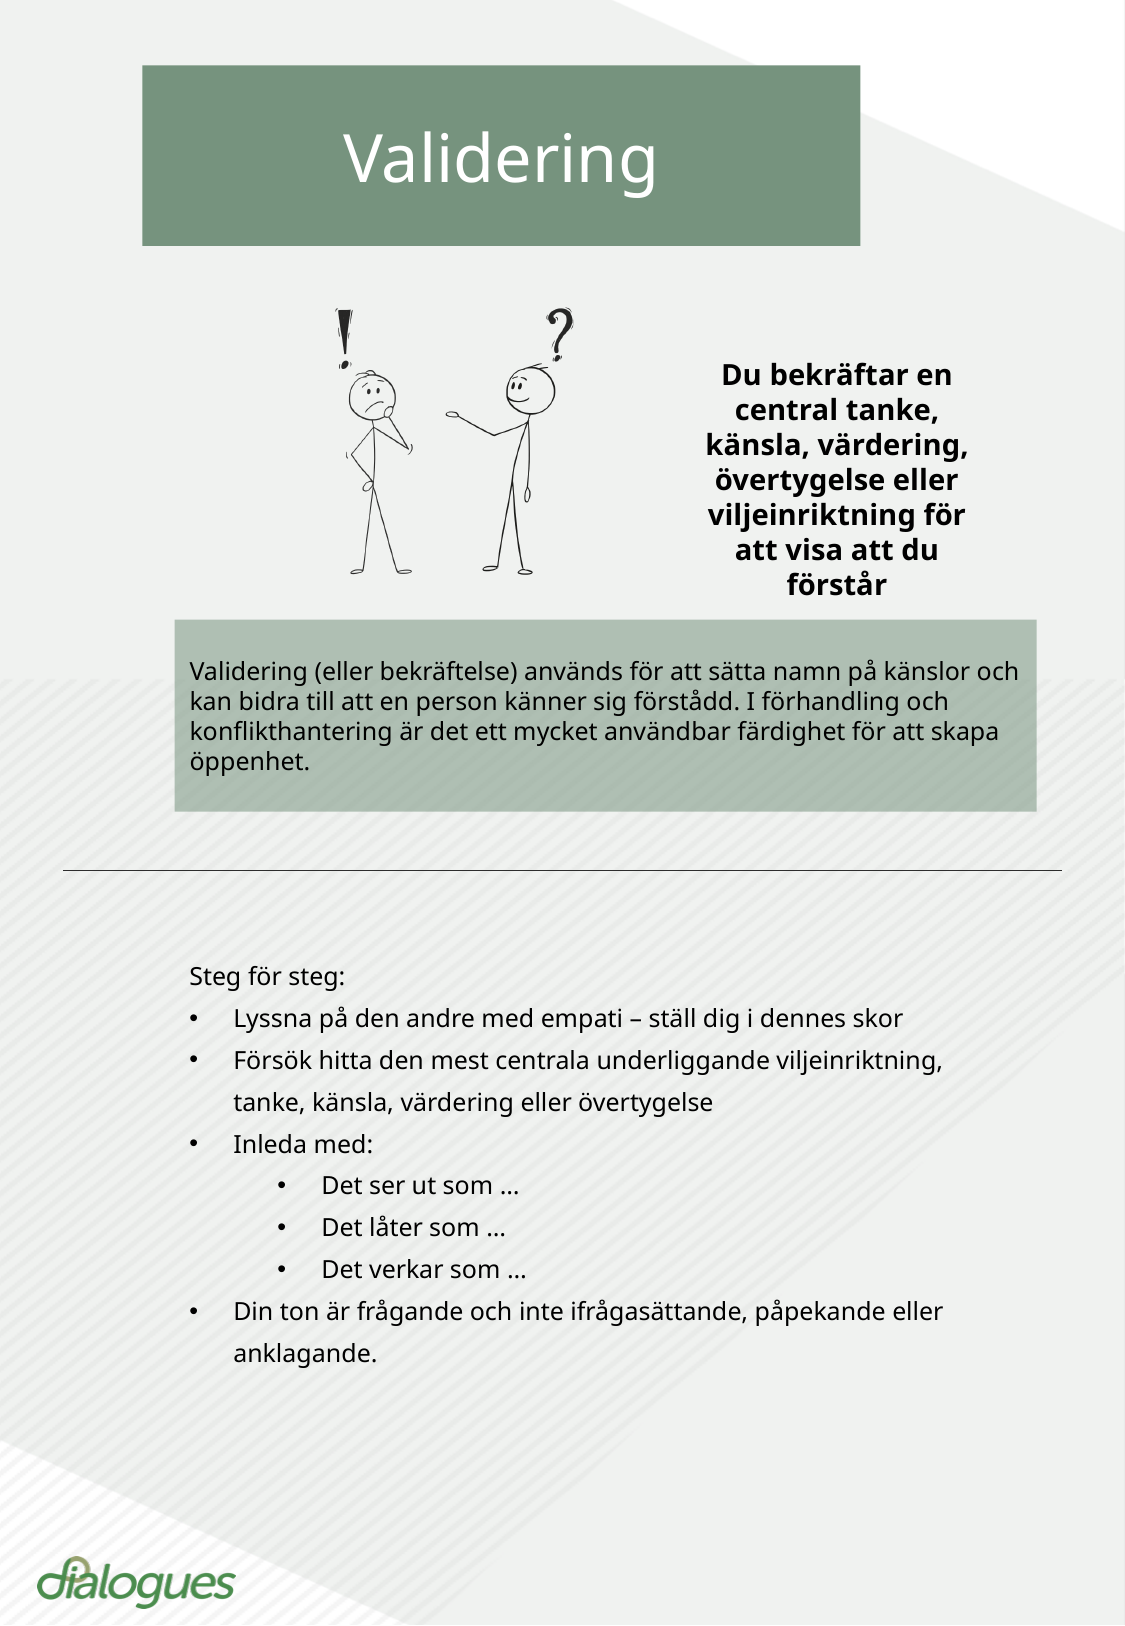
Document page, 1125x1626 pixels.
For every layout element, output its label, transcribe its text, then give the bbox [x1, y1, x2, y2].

text_box Validering (eller bekräftelse) används för att sätta namn på känslor och kan bidra till att en person känner sig förstådd. I förhandling och konflikthantering är det ett mycket användbar färdighet för att skapa öppenhet. [174, 619, 1037, 812]
picture [0, 0, 1125, 1625]
text_box Steg för steg: Lyssna på den andre med empati – ställ dig i dennes skor Försök hitta den mest centrala underliggande viljeinriktning, tanke, känsla, värdering eller övertygelse Inleda med: Det ser ut som … Det låter som … Det verkar som … Din ton är frågande och inte ifrågasättande, påpekande eller anklagande. [174, 941, 1037, 1399]
text_box Du bekräftar en central tanke, känsla, värdering, övertygelse eller viljeinriktning för att visa att du förstår [677, 348, 997, 609]
text_box Validering [141, 64, 861, 247]
